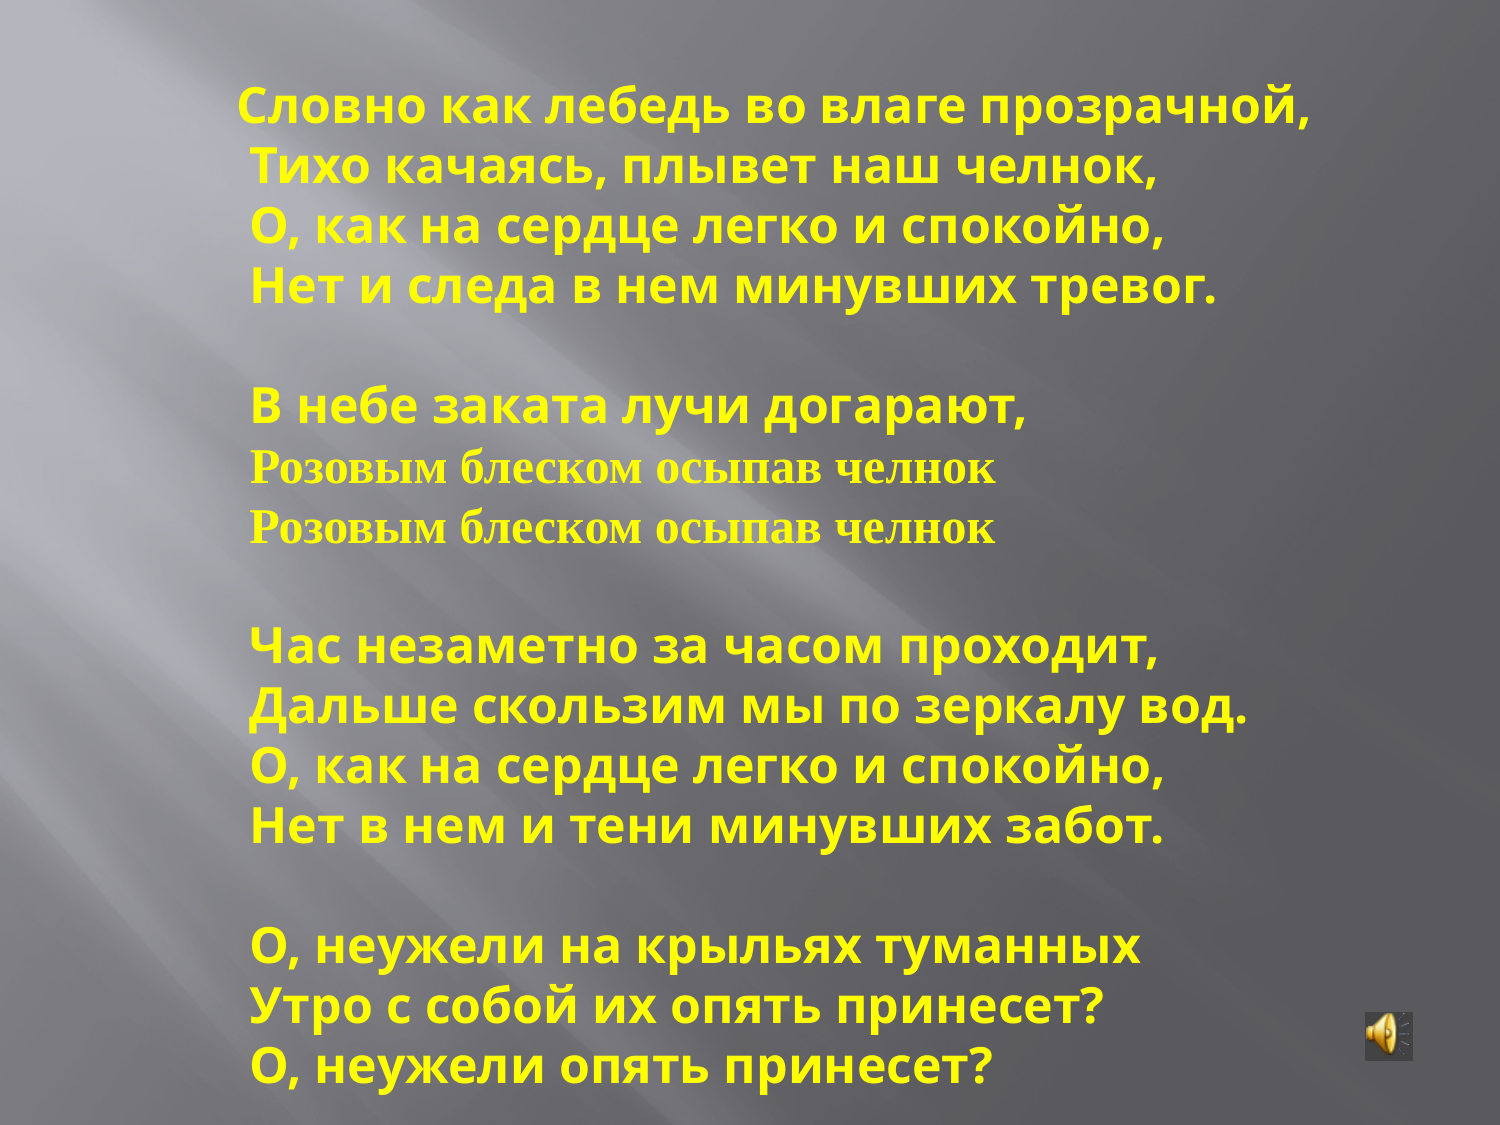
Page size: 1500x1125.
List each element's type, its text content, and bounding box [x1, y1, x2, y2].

picture [1364, 1011, 1415, 1062]
text_box Cловно как лебедь во влаге прозрачной, Тихо качаясь, плывет наш челнок, О, как на сердце легко и спокойно, Нет и следа в нем минувших тревог. В небе заката лучи догарают, Розовым блеском осыпав челнок Розовым блеском осыпав челнок Час незаметно за часом проходит, Дальше скользим мы по зеркалу вод. О, как на сердце легко и спокойно, Нет в нем и тени минувших забот. О, неужели на крыльях туманных Утро с собой их опять принесет? О, неужели опять принесет? [222, 65, 1328, 1101]
